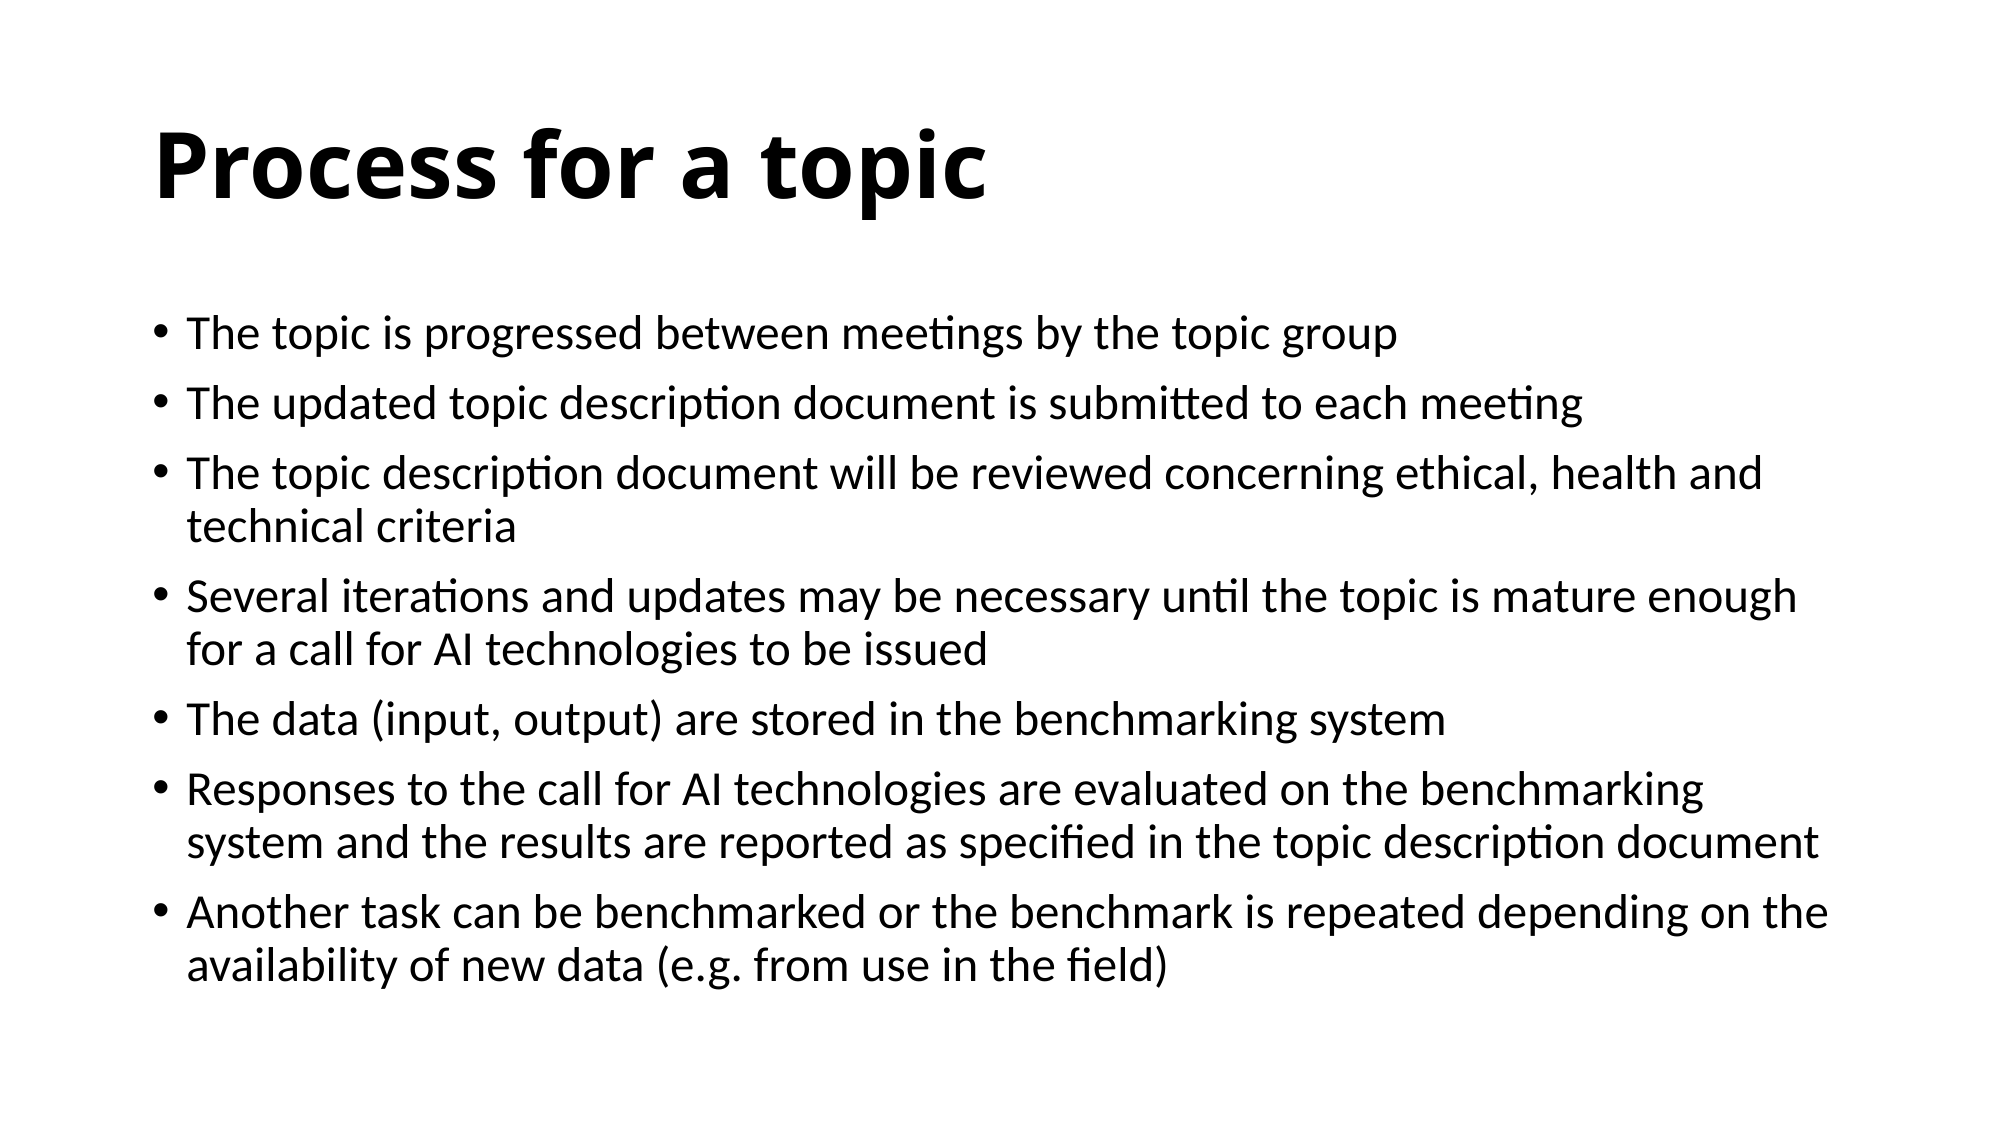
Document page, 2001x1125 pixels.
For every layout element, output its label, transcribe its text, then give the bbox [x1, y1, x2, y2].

list The topic is progressed between meetings by the topic group The updated topic description document is submitted to each meeting The topic description document will be reviewed concerning ethical, health and technical criteria Several iterations and updates may be necessary until the topic is mature enough for a call for AI technologies to be issued The data (input, output) are stored in the benchmarking system Responses to the call for AI technologies are evaluated on the benchmarking system and the results are reported as specified in the topic description document Another task can be benchmarked or the benchmark is repeated depending on the availability of new data (e.g. from use in the field) [137, 299, 1863, 1014]
title Process for a topic [137, 59, 1863, 278]
